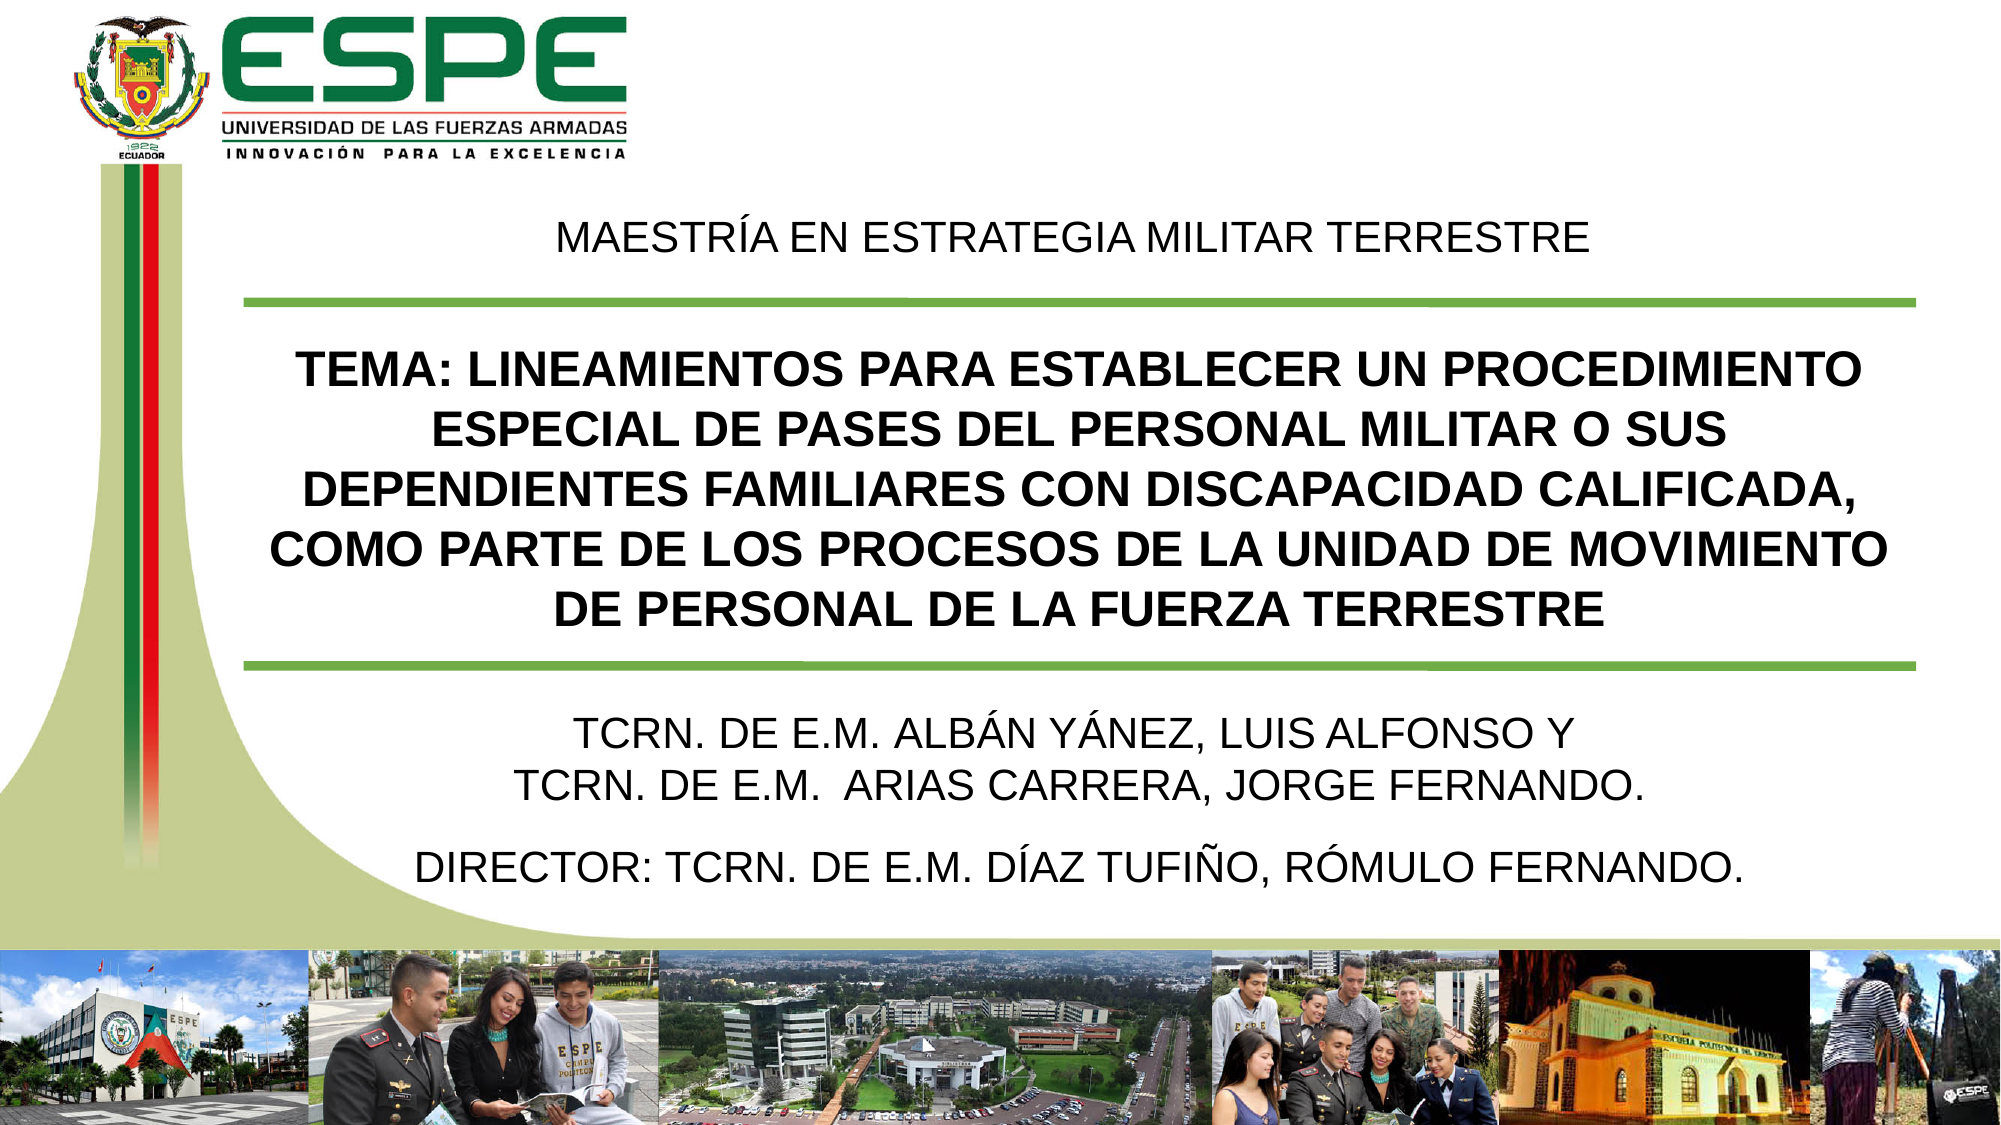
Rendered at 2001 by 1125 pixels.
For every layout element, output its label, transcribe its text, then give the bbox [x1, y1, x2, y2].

picture [0, 0, 2001, 1125]
text_box TEMA: LINEAMIENTOS PARA ESTABLECER UN PROCEDIMIENTO ESPECIAL DE PASES DEL PERSONAL MILITAR O SUS DEPENDIENTES FAMILIARES CON DISCAPACIDAD CALIFICADA, COMO PARTE DE LOS PROCESOS DE LA UNIDAD DE MOVIMIENTO DE PERSONAL DE LA FUERZA TERRESTRE [243, 328, 1917, 644]
text_box TCRN. DE E.M. ALBÁN YÁNEZ, LUIS ALFONSO Y TCRN. DE E.M. ARIAS CARRERA, JORGE FERNANDO. DIRECTOR: TCRN. DE E.M. DÍAZ TUFIÑO, RÓMULO FERNANDO. [399, 696, 1761, 900]
text_box MAESTRÍA EN ESTRATEGIA MILITAR TERRESTRE [540, 201, 1607, 269]
